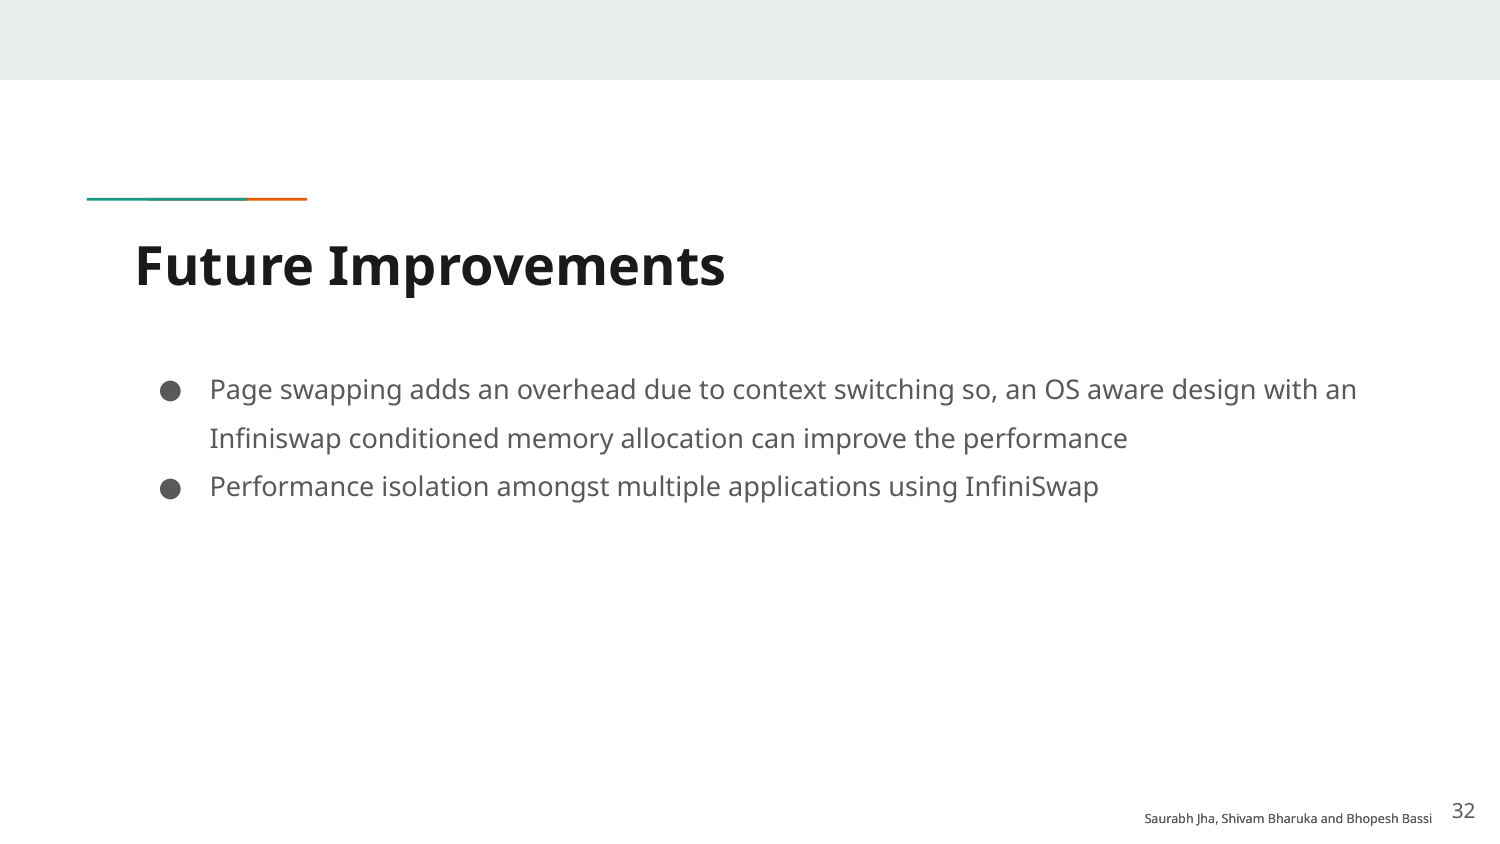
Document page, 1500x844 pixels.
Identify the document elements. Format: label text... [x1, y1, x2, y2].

slide_number ‹#› [1400, 779, 1491, 844]
list Page swapping adds an overhead due to context switching so, an OS aware design with an Infiniswap conditioned memory allocation can improve the performance Performance isolation amongst multiple applications using InfiniSwap [119, 341, 1381, 712]
title Future Improvements [119, 216, 1381, 305]
